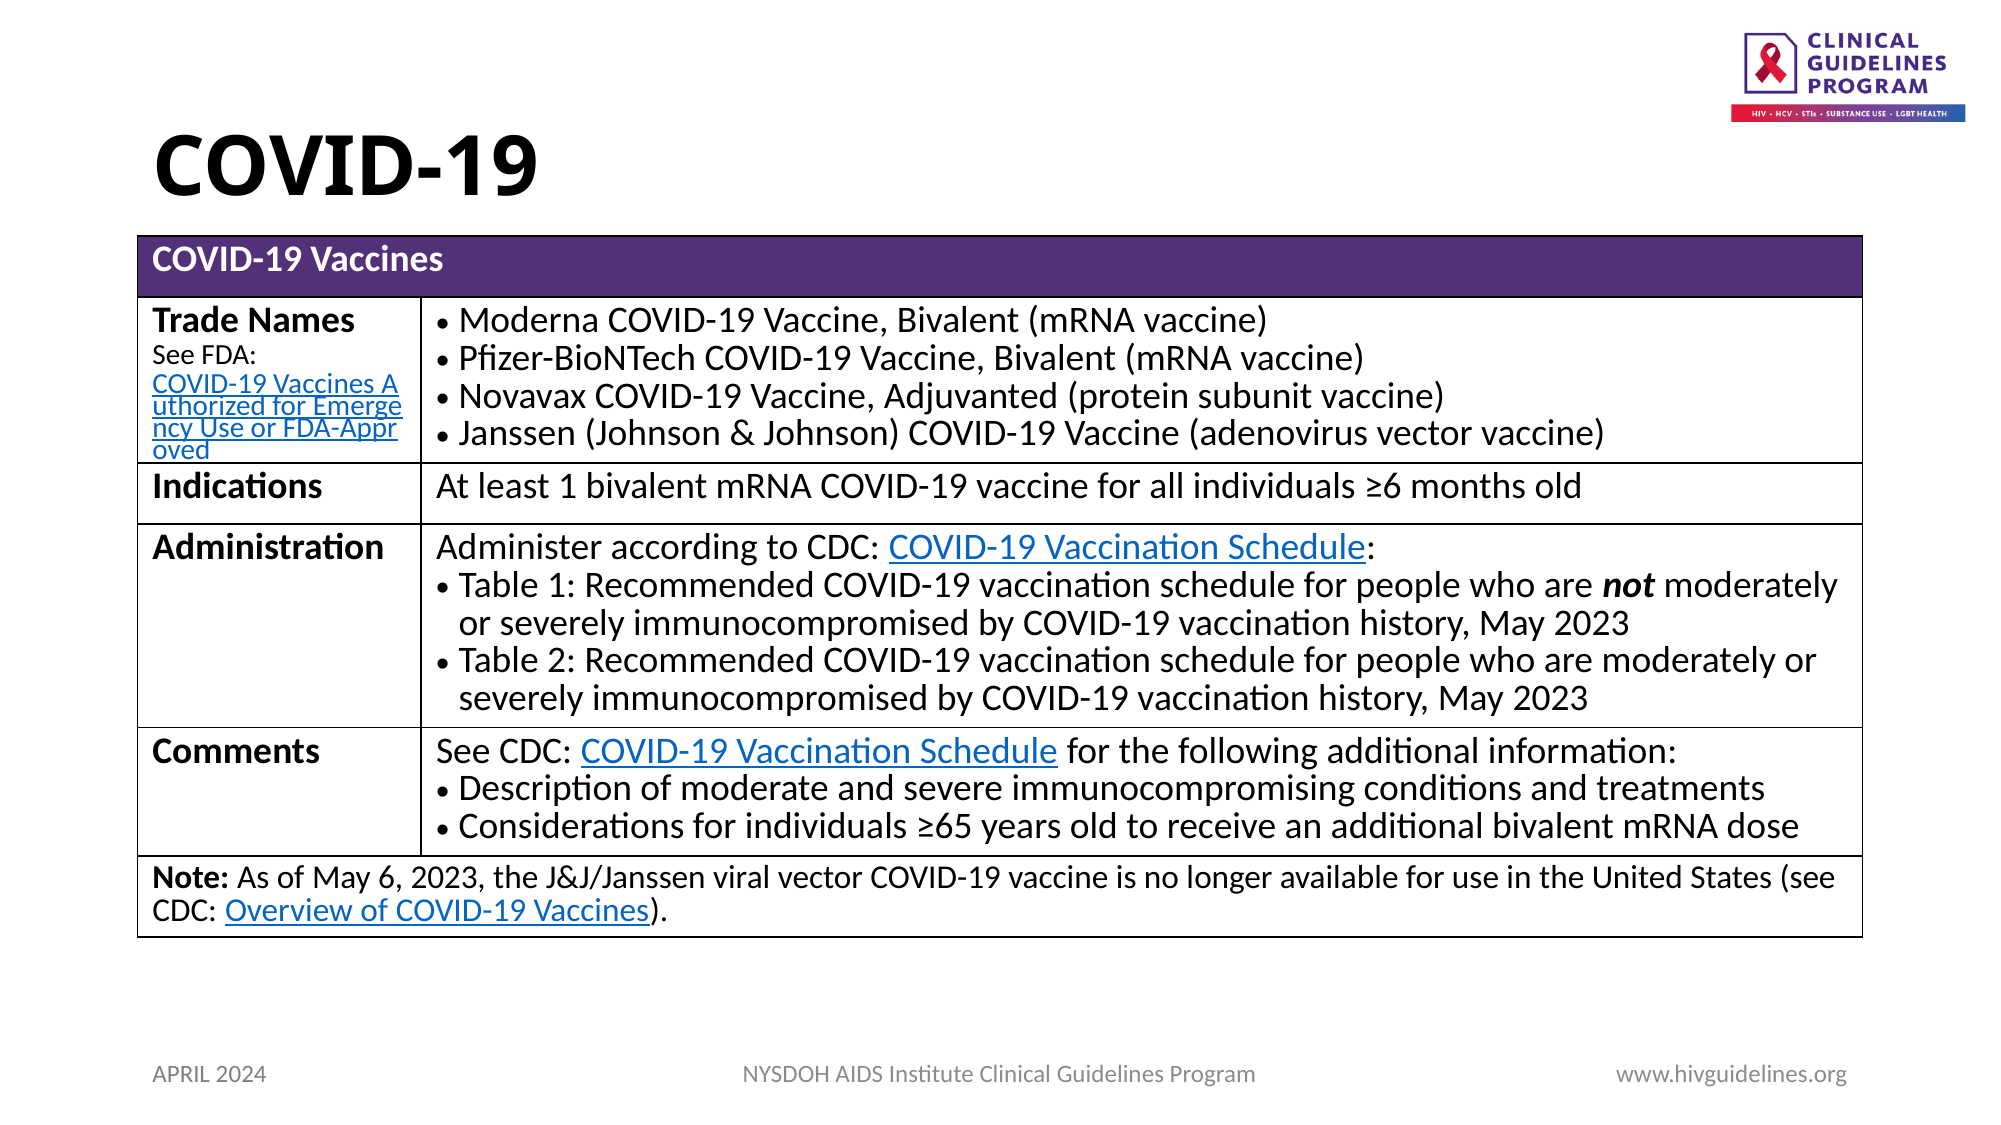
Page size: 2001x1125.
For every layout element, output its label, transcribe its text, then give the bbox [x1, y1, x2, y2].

title COVID-19 [137, 59, 1863, 235]
slide_number www.hivguidelines.org [1412, 1042, 1863, 1103]
table_cell See CDC: COVID-19 Vaccination Schedule for the following additional information: Description of moderate and severe immunocompromising conditions and treatments Considerations for individuals ≥65 years old to receive an additional bivalent mRNA dose [422, 728, 1862, 855]
table_cell Note: As of May 6, 2023, the J&J/Janssen viral vector COVID-19 vaccine is no longer available for use in the United States (see CDC: Overview of COVID-19 Vaccines). [138, 857, 1862, 936]
table_cell Indications [138, 464, 420, 523]
table_header COVID-19 Vaccines [138, 237, 1862, 296]
table_cell Comments [138, 728, 420, 855]
table_cell Trade Names See FDA: COVID-19 Vaccines Authorized for Emergency Use or FDA-Approved [138, 298, 420, 462]
table_cell Administration [138, 525, 420, 727]
footer NYSDOH AIDS Institute Clinical Guidelines Program [662, 1042, 1338, 1103]
table_cell Moderna COVID-19 Vaccine, Bivalent (mRNA vaccine) Pfizer-BioNTech COVID-19 Vaccine, Bivalent (mRNA vaccine) Novavax COVID-19 Vaccine, Adjuvanted (protein subunit vaccine) Janssen (Johnson & Johnson) COVID-19 Vaccine (adenovirus vector vaccine) [422, 298, 1862, 462]
table_cell Administer according to CDC: COVID-19 Vaccination Schedule: Table 1: Recommended COVID-19 vaccination schedule for people who are not moderately or severely immunocompromised by COVID-19 vaccination history, May 2023 Table 2: Recommended COVID-19 vaccination schedule for people who are moderately or severely immunocompromised by COVID-19 vaccination history, May 2023 [422, 525, 1862, 727]
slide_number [137, 1042, 588, 1103]
picture [1731, 20, 1966, 122]
table_cell At least 1 bivalent mRNA COVID-19 vaccine for all individuals ≥6 months old [422, 464, 1862, 523]
